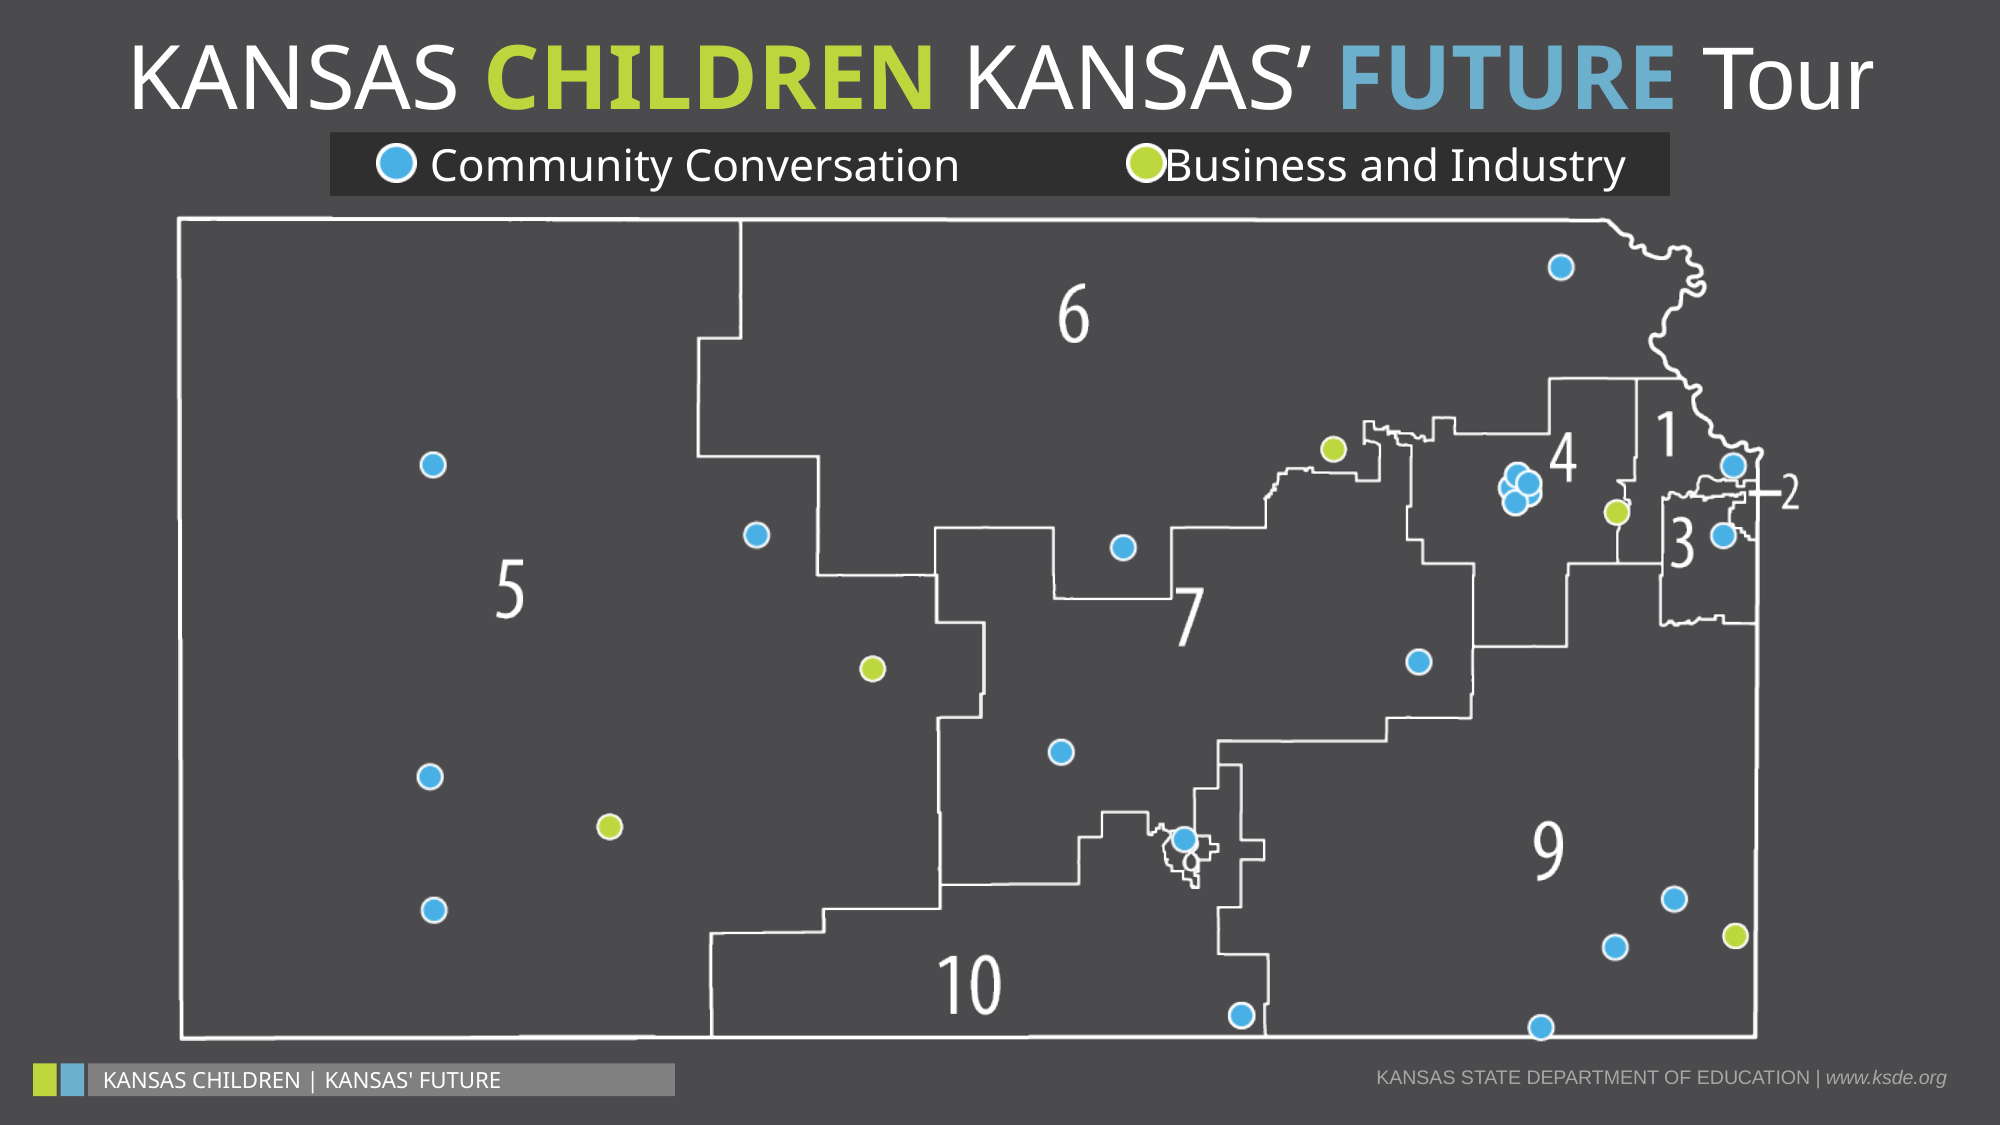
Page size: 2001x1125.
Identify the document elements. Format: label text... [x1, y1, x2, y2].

picture [171, 205, 1829, 1046]
text_box Community Conversation Business and Industry [330, 121, 1670, 203]
title KANSAS CHILDREN KANSAS’ FUTURE Tour [0, 0, 2000, 163]
picture [376, 142, 417, 184]
picture [1126, 142, 1167, 184]
